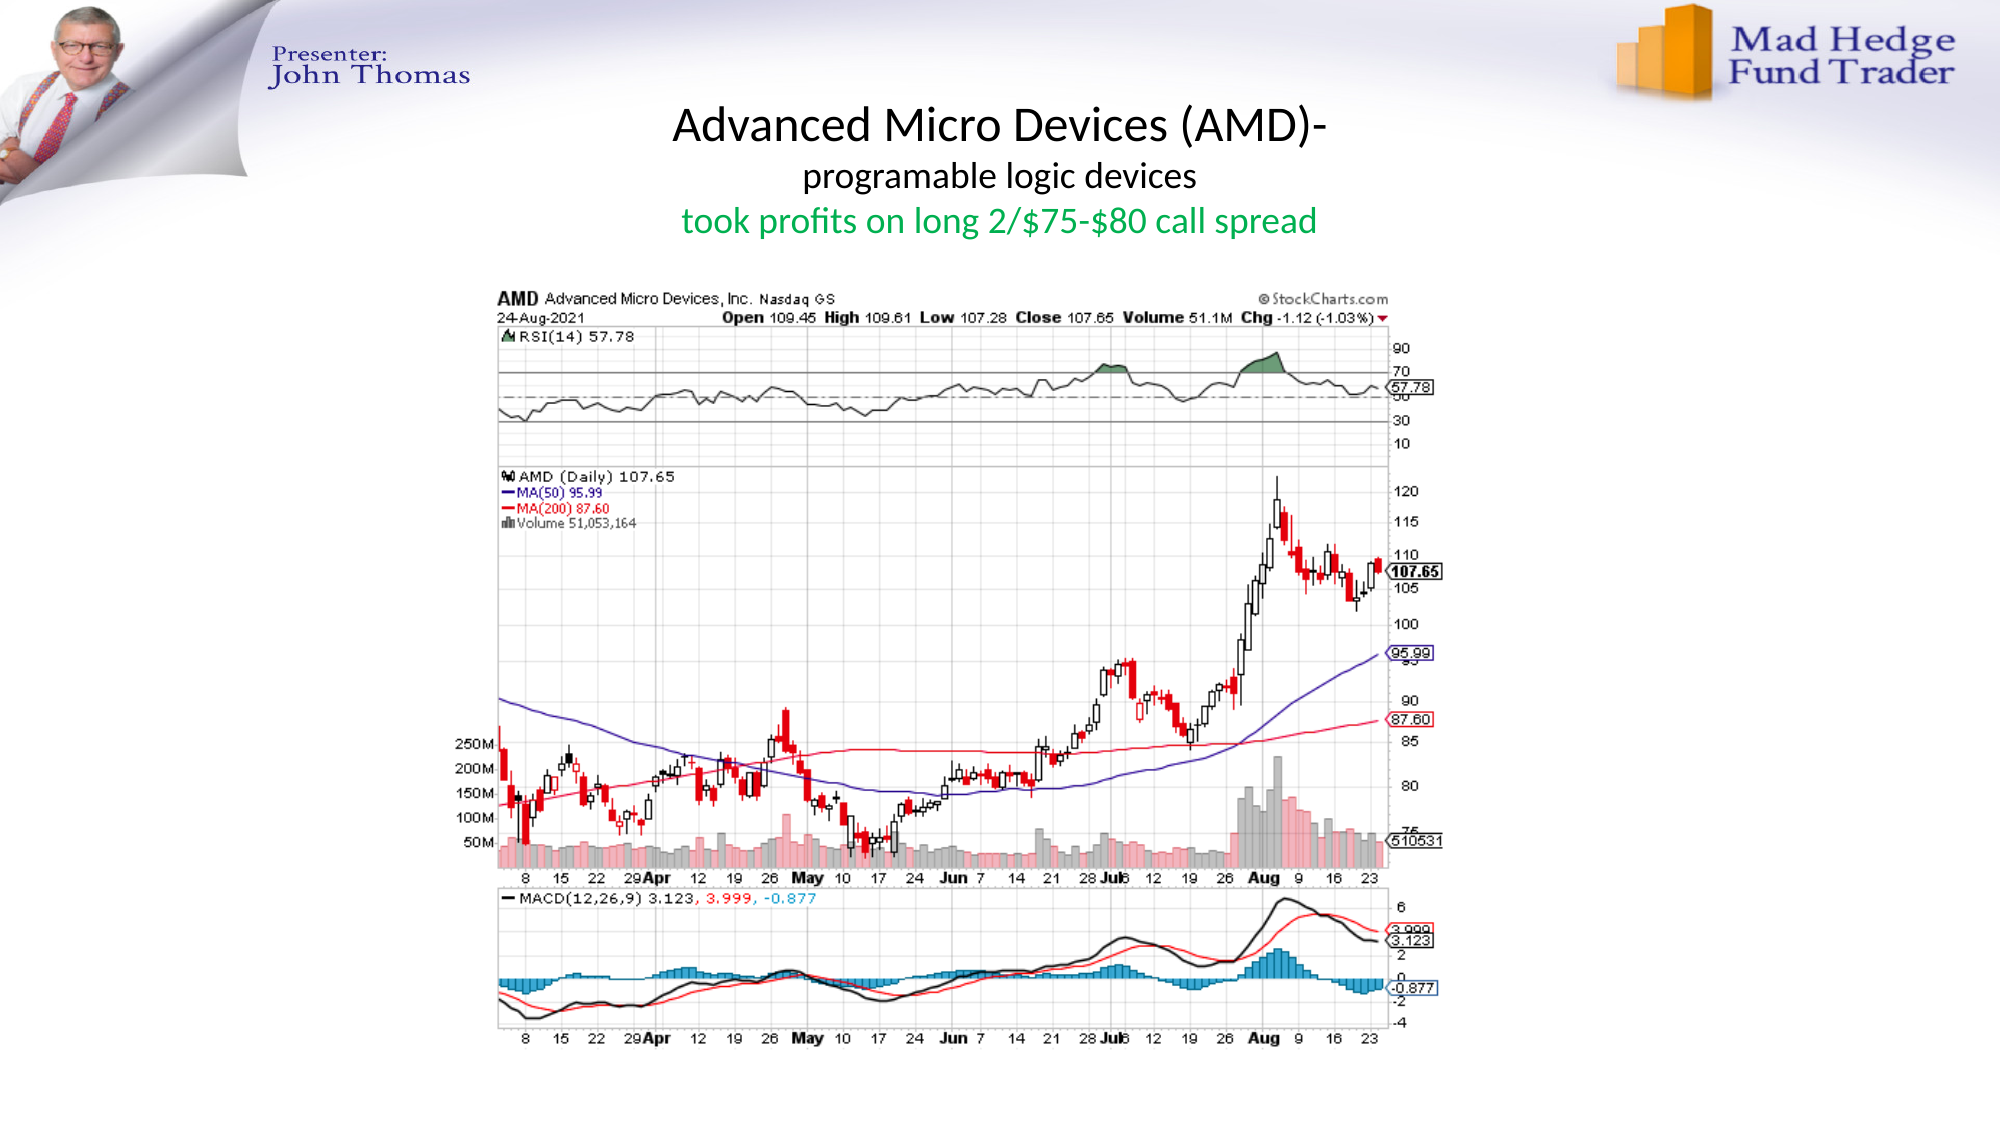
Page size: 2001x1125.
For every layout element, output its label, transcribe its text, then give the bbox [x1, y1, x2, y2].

picture [0, 0, 2000, 1052]
title Advanced Micro Devices (AMD)- programable logic devices took profits on long 2/$75-$80 call spread [324, 24, 1675, 288]
